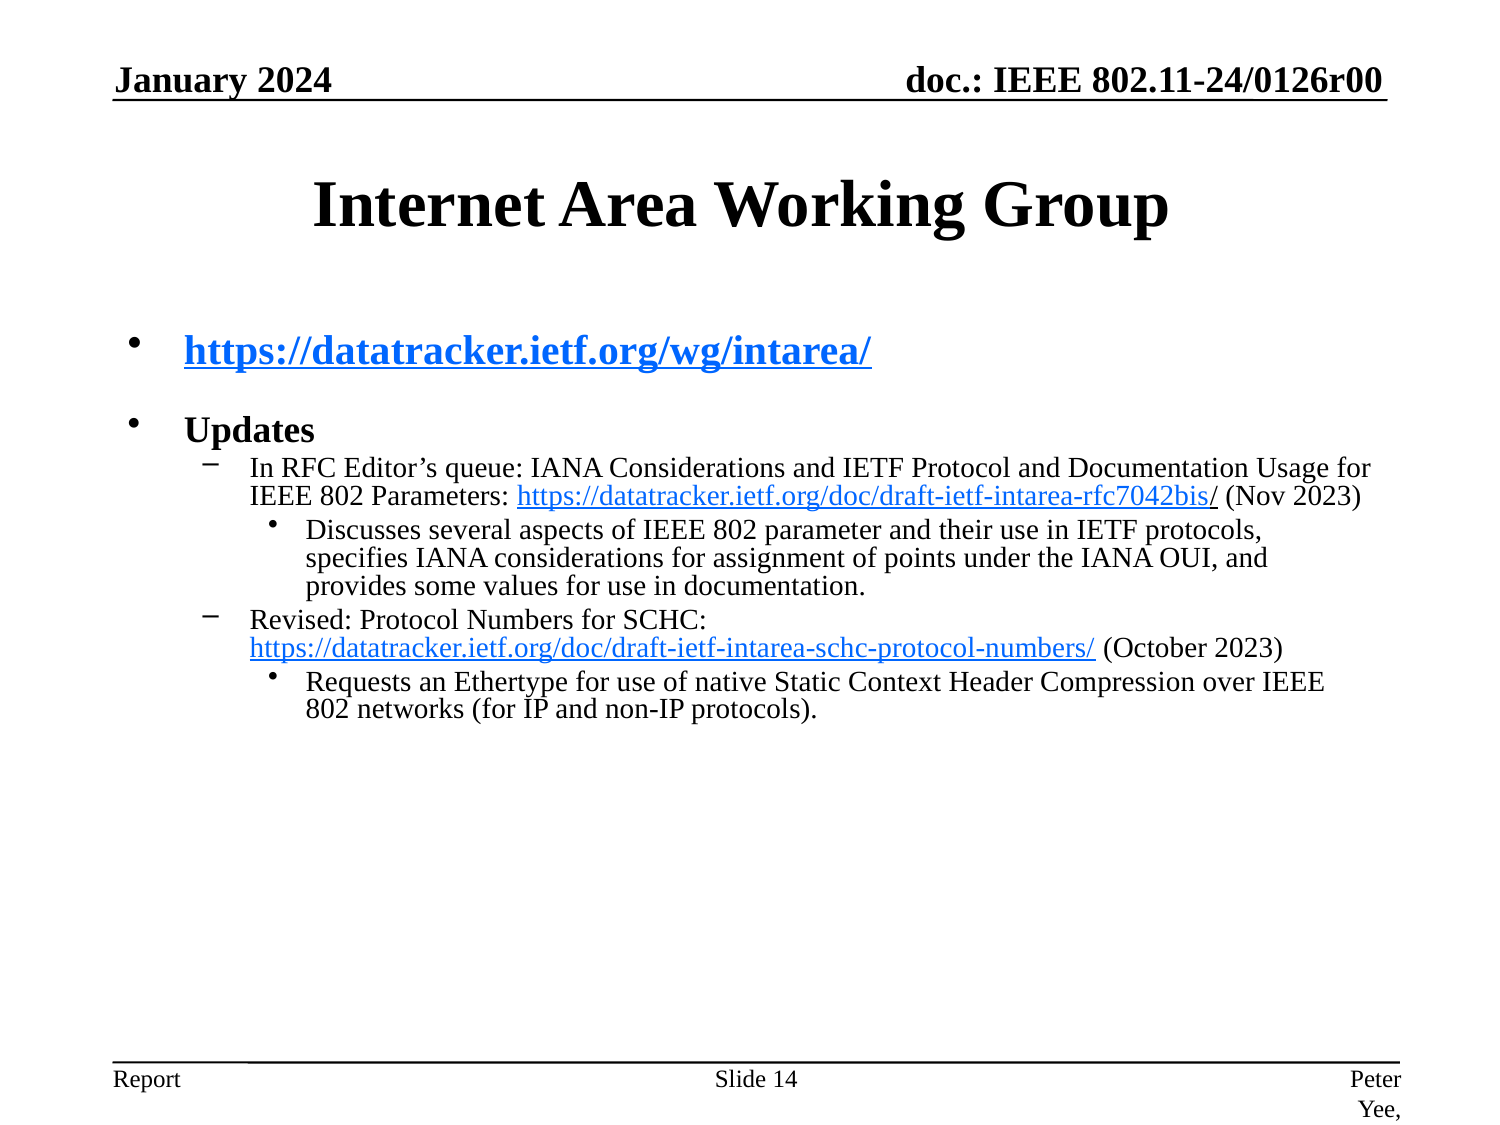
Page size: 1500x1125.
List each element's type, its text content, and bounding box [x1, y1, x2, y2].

list https://datatracker.ietf.org/wg/intarea/ Updates In RFC Editor’s queue: IANA Considerations and IETF Protocol and Documentation Usage for IEEE 802 Parameters: https://datatracker.ietf.org/doc/draft-ietf-intarea-rfc7042bis/ (Nov 2023) Discusses several aspects of IEEE 802 parameter and their use in IETF protocols, specifies IANA considerations for assignment of points under the IANA OUI, and provides some values for use in documentation. Revised: Protocol Numbers for SCHC: https://datatracker.ietf.org/doc/draft-ietf-intarea-schc-protocol-numbers/ (October 2023) Requests an Ethertype for use of native Static Context Header Compression over IEEE 802 networks (for IP and non-IP protocols). [112, 324, 1388, 1000]
title Internet Area Working Group [112, 112, 1388, 288]
footer Peter Yee, AKAYLA [1325, 1062, 1402, 1093]
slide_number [114, 54, 425, 100]
slide_number Slide 14 [712, 1062, 800, 1093]
